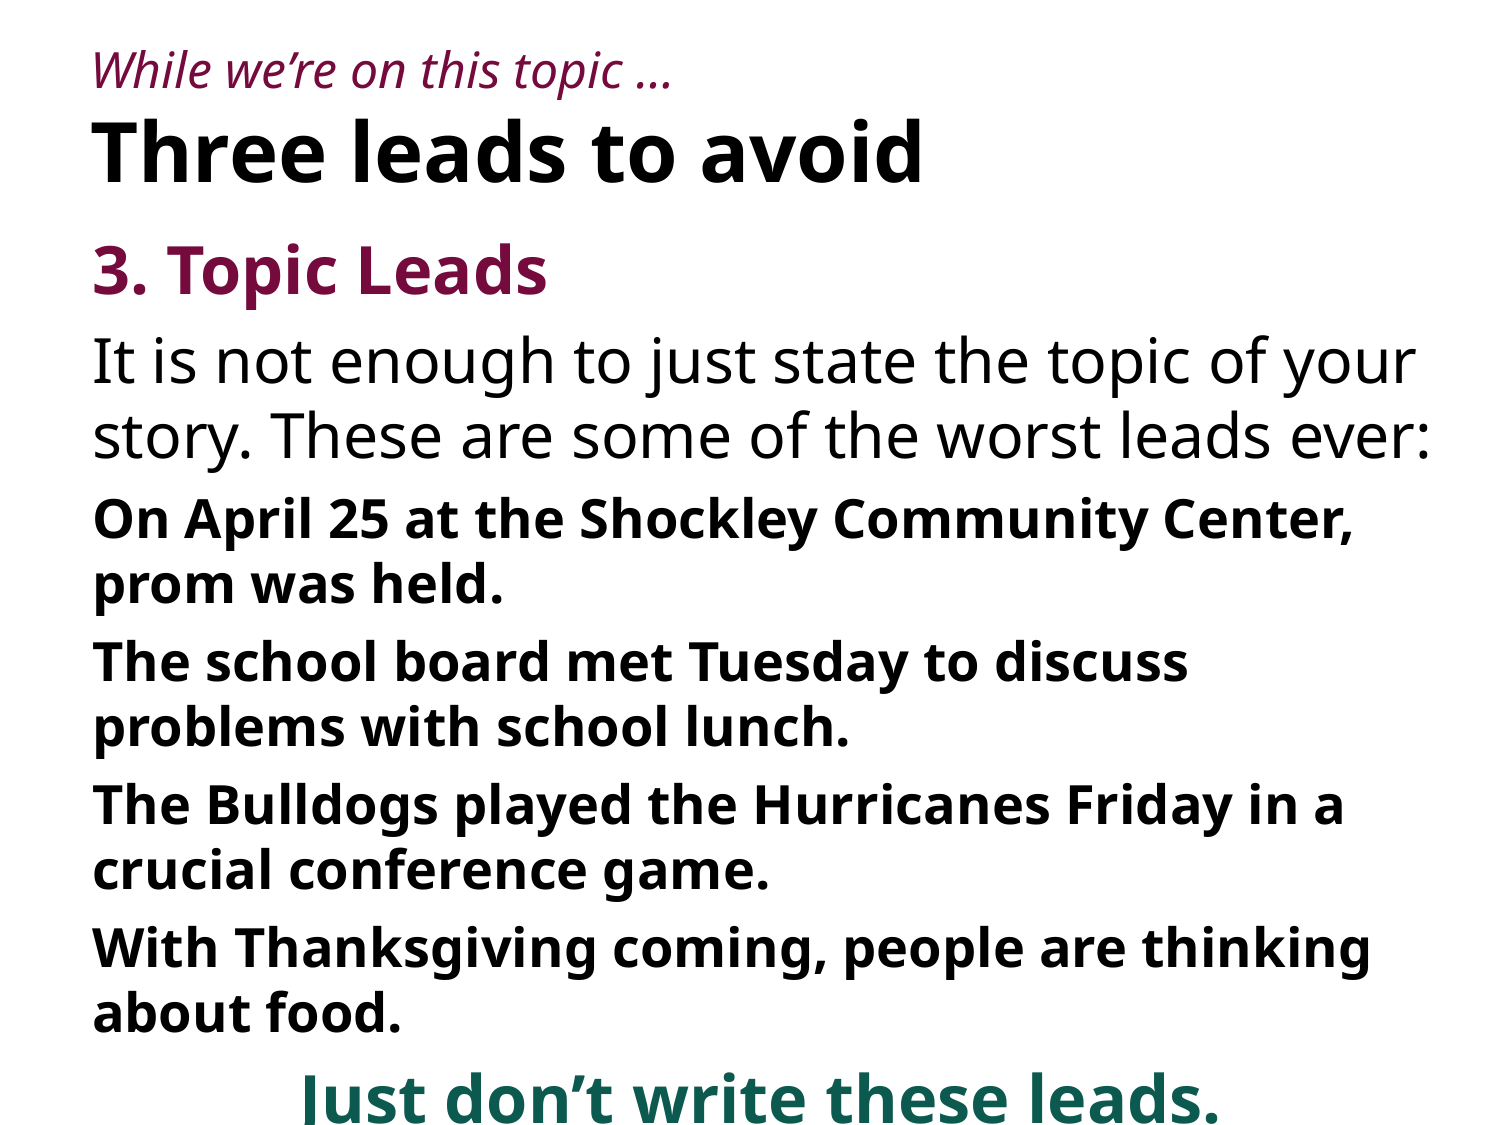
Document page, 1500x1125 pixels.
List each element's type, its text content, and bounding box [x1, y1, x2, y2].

title While we’re on this topic … Three leads to avoid [75, 24, 1425, 212]
list 3. Topic Leads It is not enough to just state the topic of your story. These are some of the worst leads ever: On April 25 at the Shockley Community Center, prom was held. The school board met Tuesday to discuss problems with school lunch. The Bulldogs played the Hurricanes Friday in a crucial conference game. With Thanksgiving coming, people are thinking about food. Just don’t write these leads. [24, 212, 1463, 1125]
